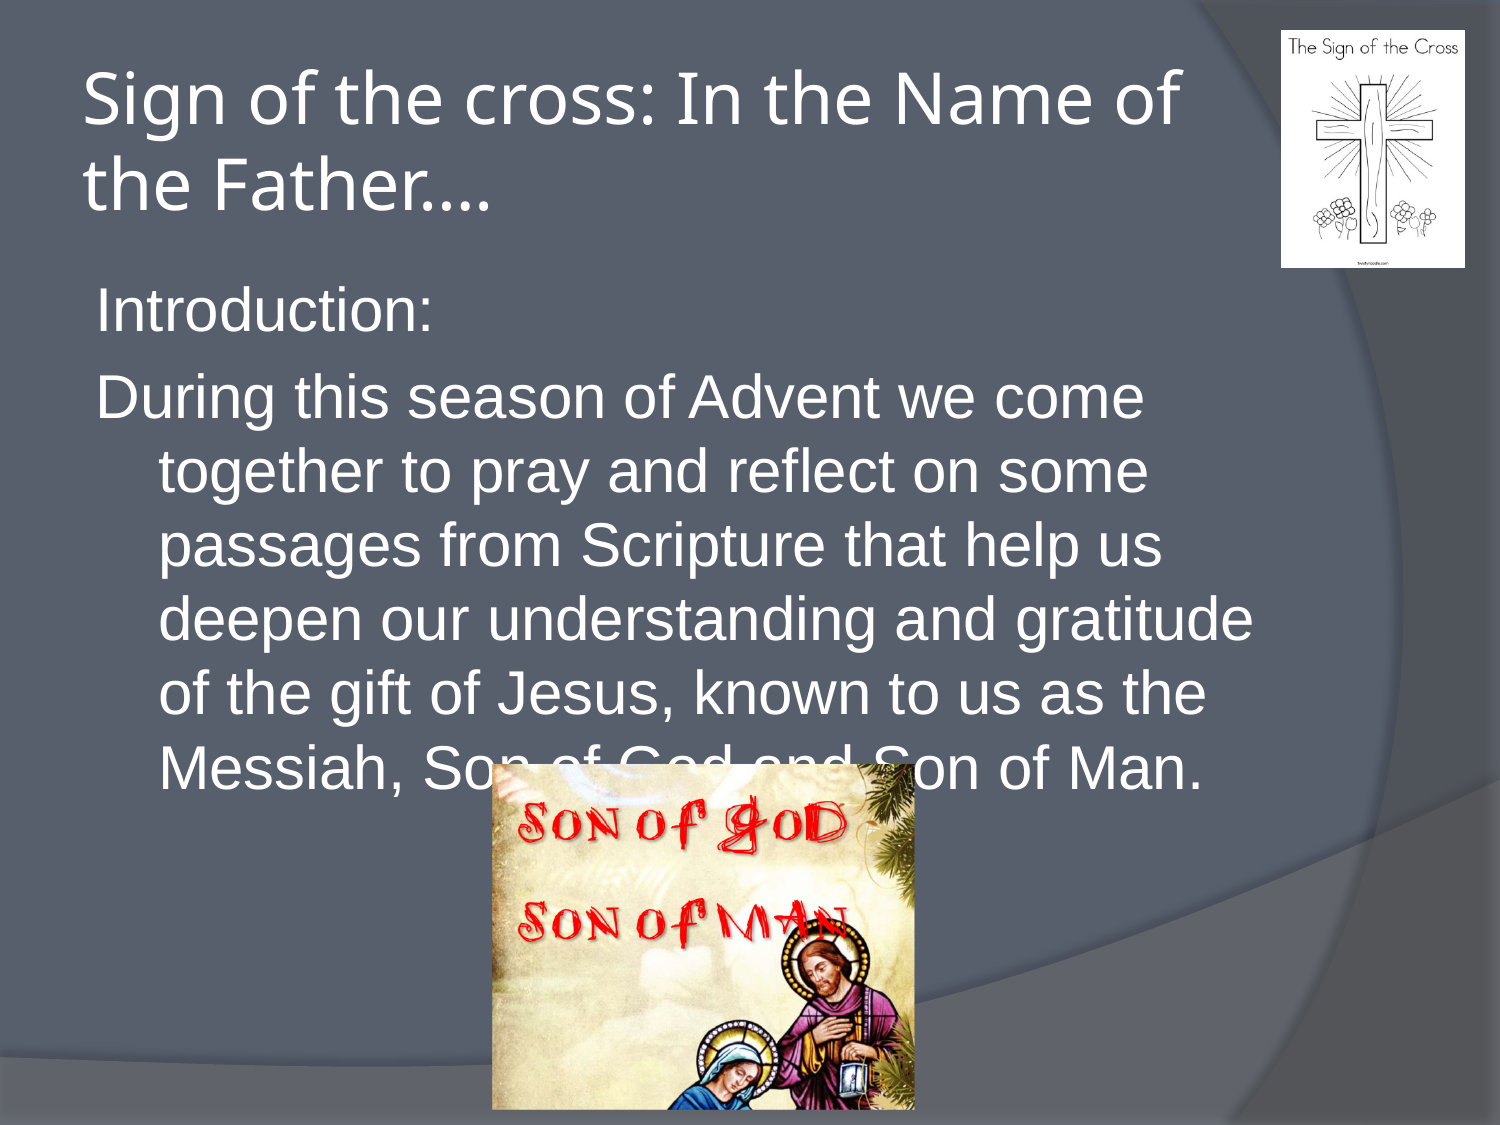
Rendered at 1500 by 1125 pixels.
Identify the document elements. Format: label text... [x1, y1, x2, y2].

title Sign of the cross: In the Name of the Father…. [75, 45, 1271, 233]
picture [473, 739, 916, 1110]
list Introduction: During this season of Advent we come together to pray and reflect on some passages from Scripture that help us deepen our understanding and gratitude of the gift of Jesus, known to us as the Messiah, Son of God and Son of Man. [75, 262, 1300, 811]
picture [1281, 30, 1465, 268]
